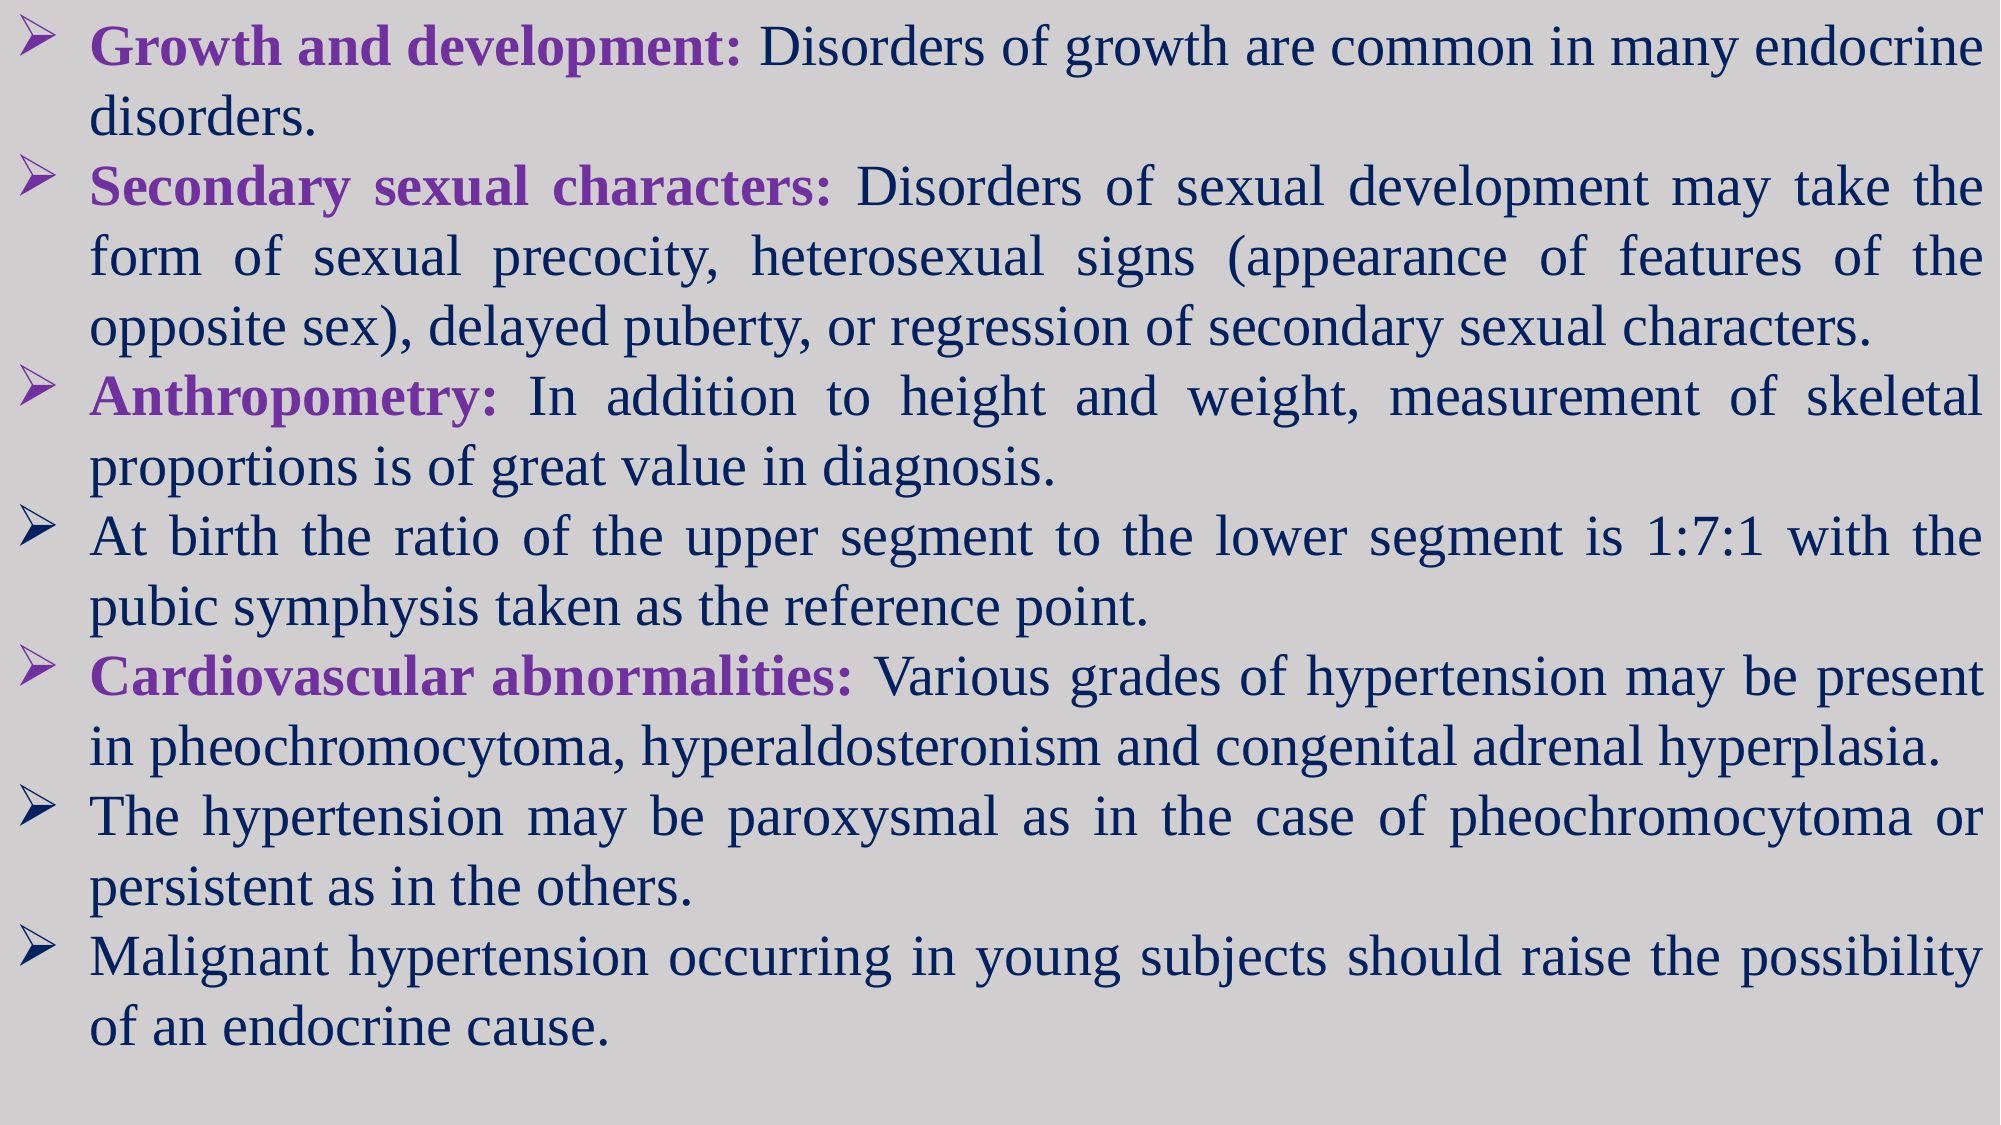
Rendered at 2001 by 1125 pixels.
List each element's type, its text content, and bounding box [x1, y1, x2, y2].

text_box Growth and development: Disorders of growth are common in many endocrine disorders. Secondary sexual characters: Disorders of sexual development may take the form of sexual precocity, heterosexual signs (appearance of features of the opposite sex), delayed puberty, or regression of secondary sexual characters. Anthropometry: In addition to height and weight, measurement of skeletal proportions is of great value in diagnosis. At birth the ratio of the upper segment to the lower segment is 1:7:1 with the pubic symphysis taken as the reference point. Cardiovascular abnormalities: Various grades of hypertension may be present in pheochromocytoma, hyperaldosteronism and congenital adrenal hyperplasia. The hypertension may be paroxysmal as in the case of pheochromocytoma or persistent as in the others. Malignant hypertension occurring in young subjects should raise the possibility of an endocrine cause. [0, 0, 2000, 1065]
